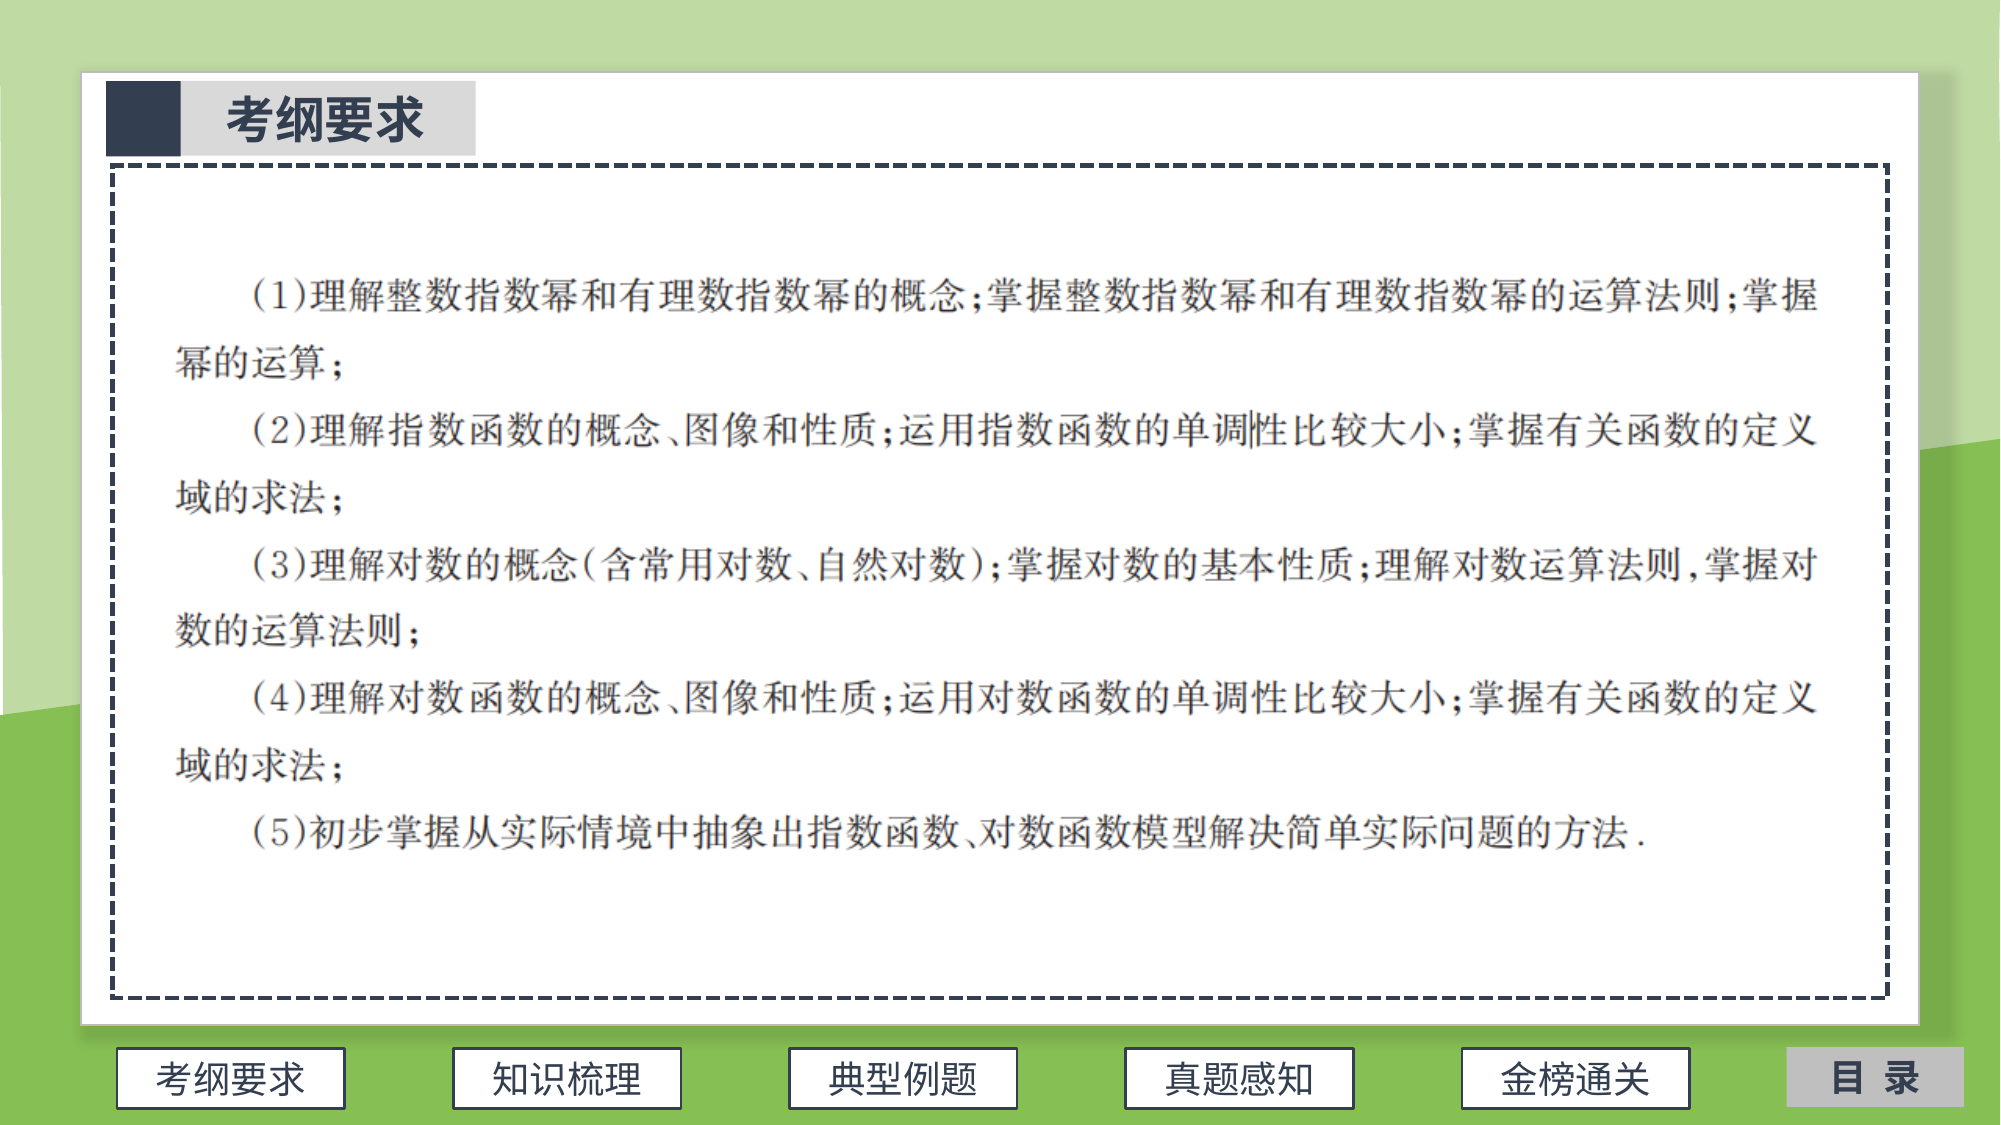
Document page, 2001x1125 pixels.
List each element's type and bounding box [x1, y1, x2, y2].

picture [161, 260, 1839, 869]
